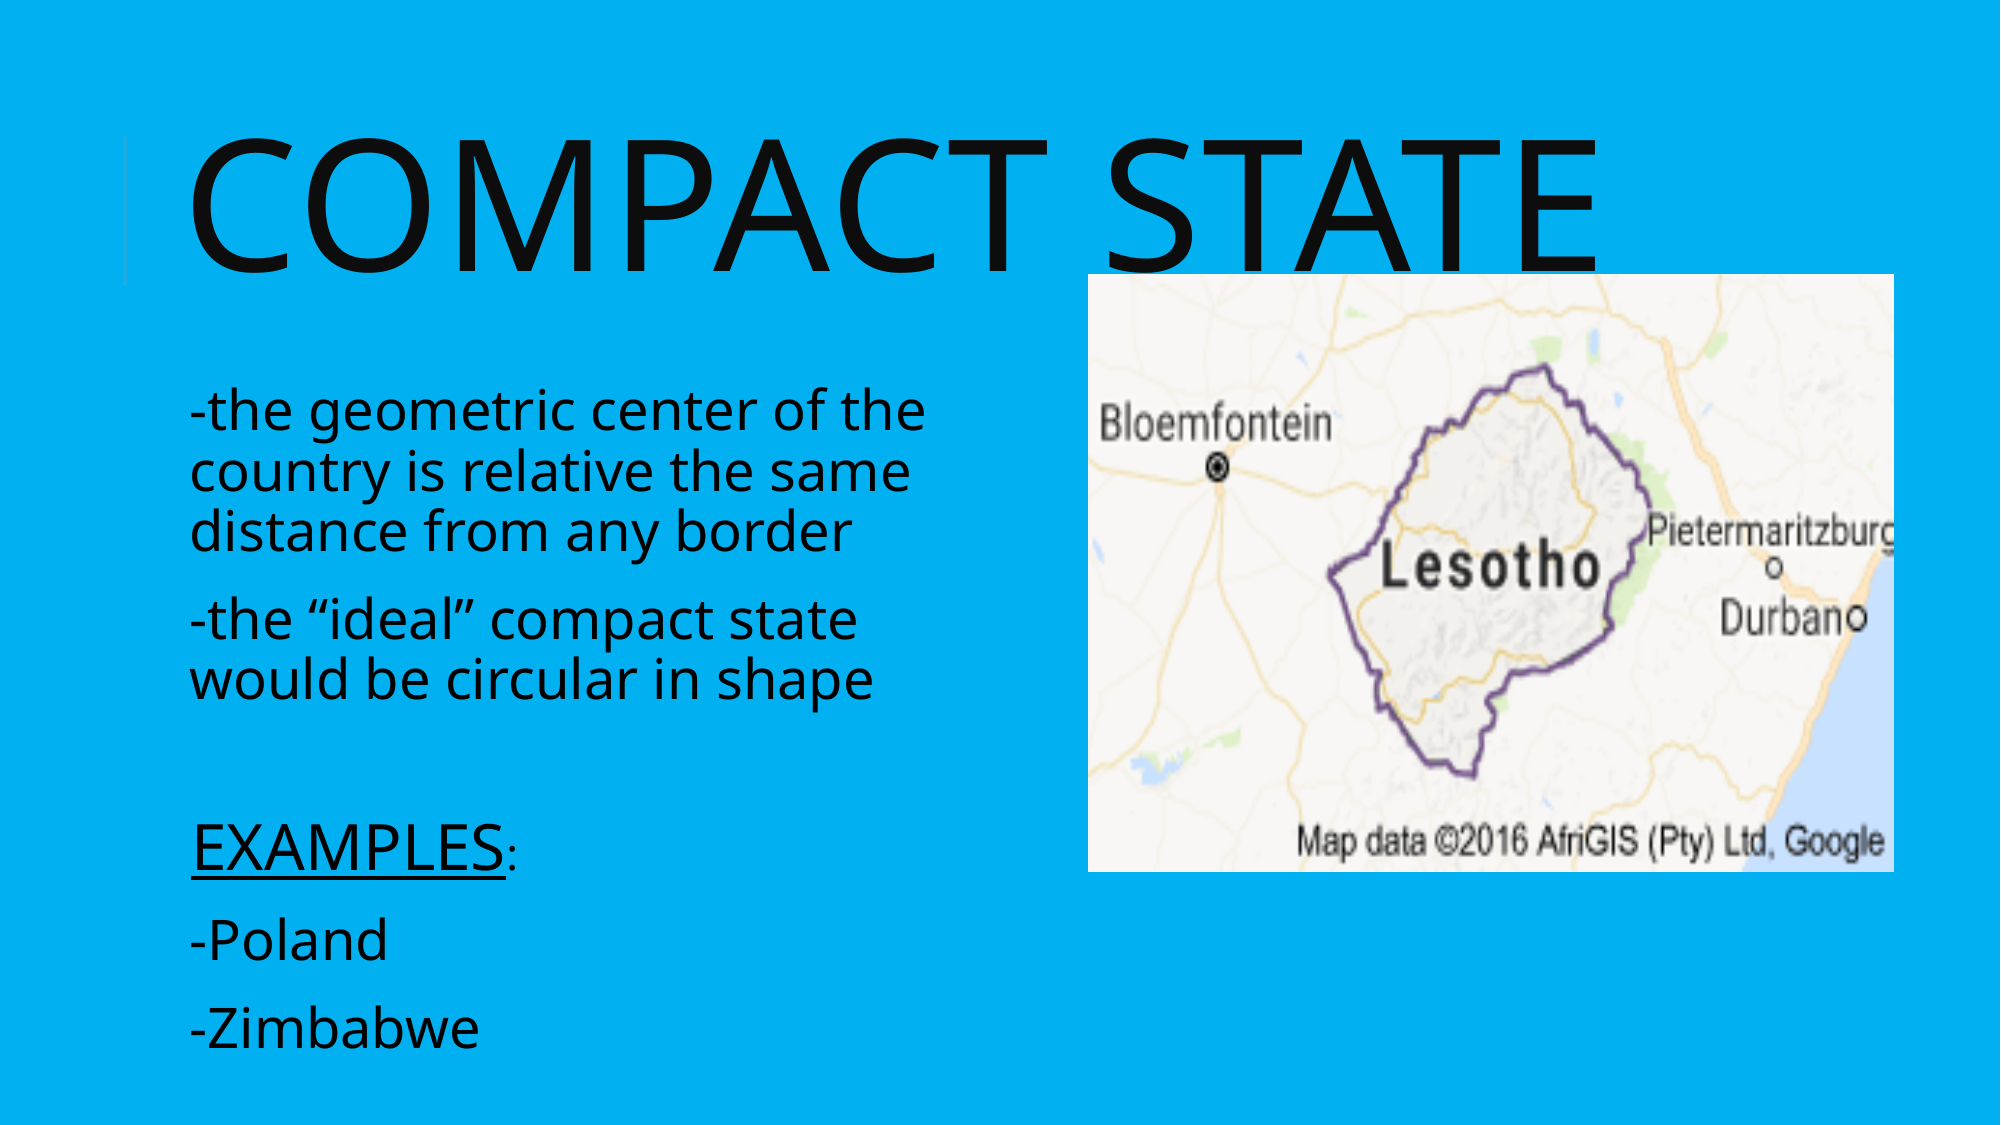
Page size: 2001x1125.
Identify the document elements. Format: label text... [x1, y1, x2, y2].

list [1088, 274, 1894, 872]
title Compact State [168, 96, 1763, 342]
list -the geometric center of the country is relative the same distance from any border -the “ideal” compact state would be circular in shape EXAMPLES: -Poland -Zimbabwe [168, 375, 948, 1082]
